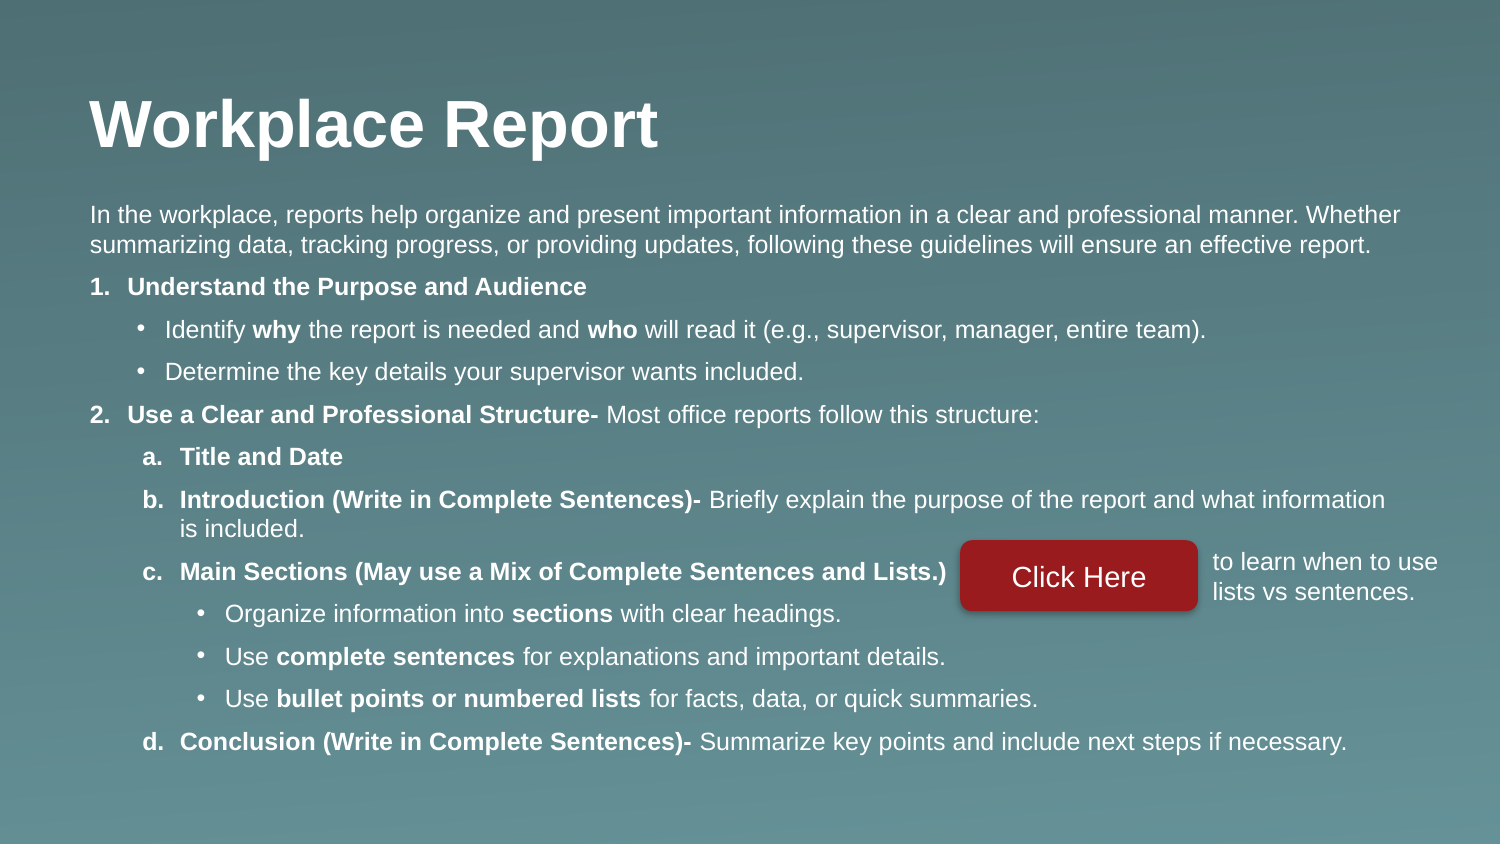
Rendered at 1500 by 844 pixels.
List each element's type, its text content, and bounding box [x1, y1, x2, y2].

text_box Workplace Report [74, 50, 1425, 190]
text_box to learn when to use lists vs sentences. [1197, 537, 1491, 613]
text_box Click Here [958, 538, 1197, 614]
text_box In the workplace, reports help organize and present important information in a clear and professional manner. Whether summarizing data, tracking progress, or providing updates, following these guidelines will ensure an effective report. Understand the Purpose and Audience Identify why the report is needed and who will read it (e.g., supervisor, manager, entire team). Determine the key details your supervisor wants included. Use a Clear and Professional Structure- Most office reports follow this structure: Title and Date Introduction (Write in Complete Sentences)- Briefly explain the purpose of the report and what information is included. Main Sections (May use a Mix of Complete Sentences and Lists.) Organize information into sections with clear headings. Use complete sentences for explanations and important details. Use bullet points or numbered lists for facts, data, or quick summaries. Conclusion (Write in Complete Sentences)- Summarize key points and include next steps if necessary. [74, 190, 1425, 779]
